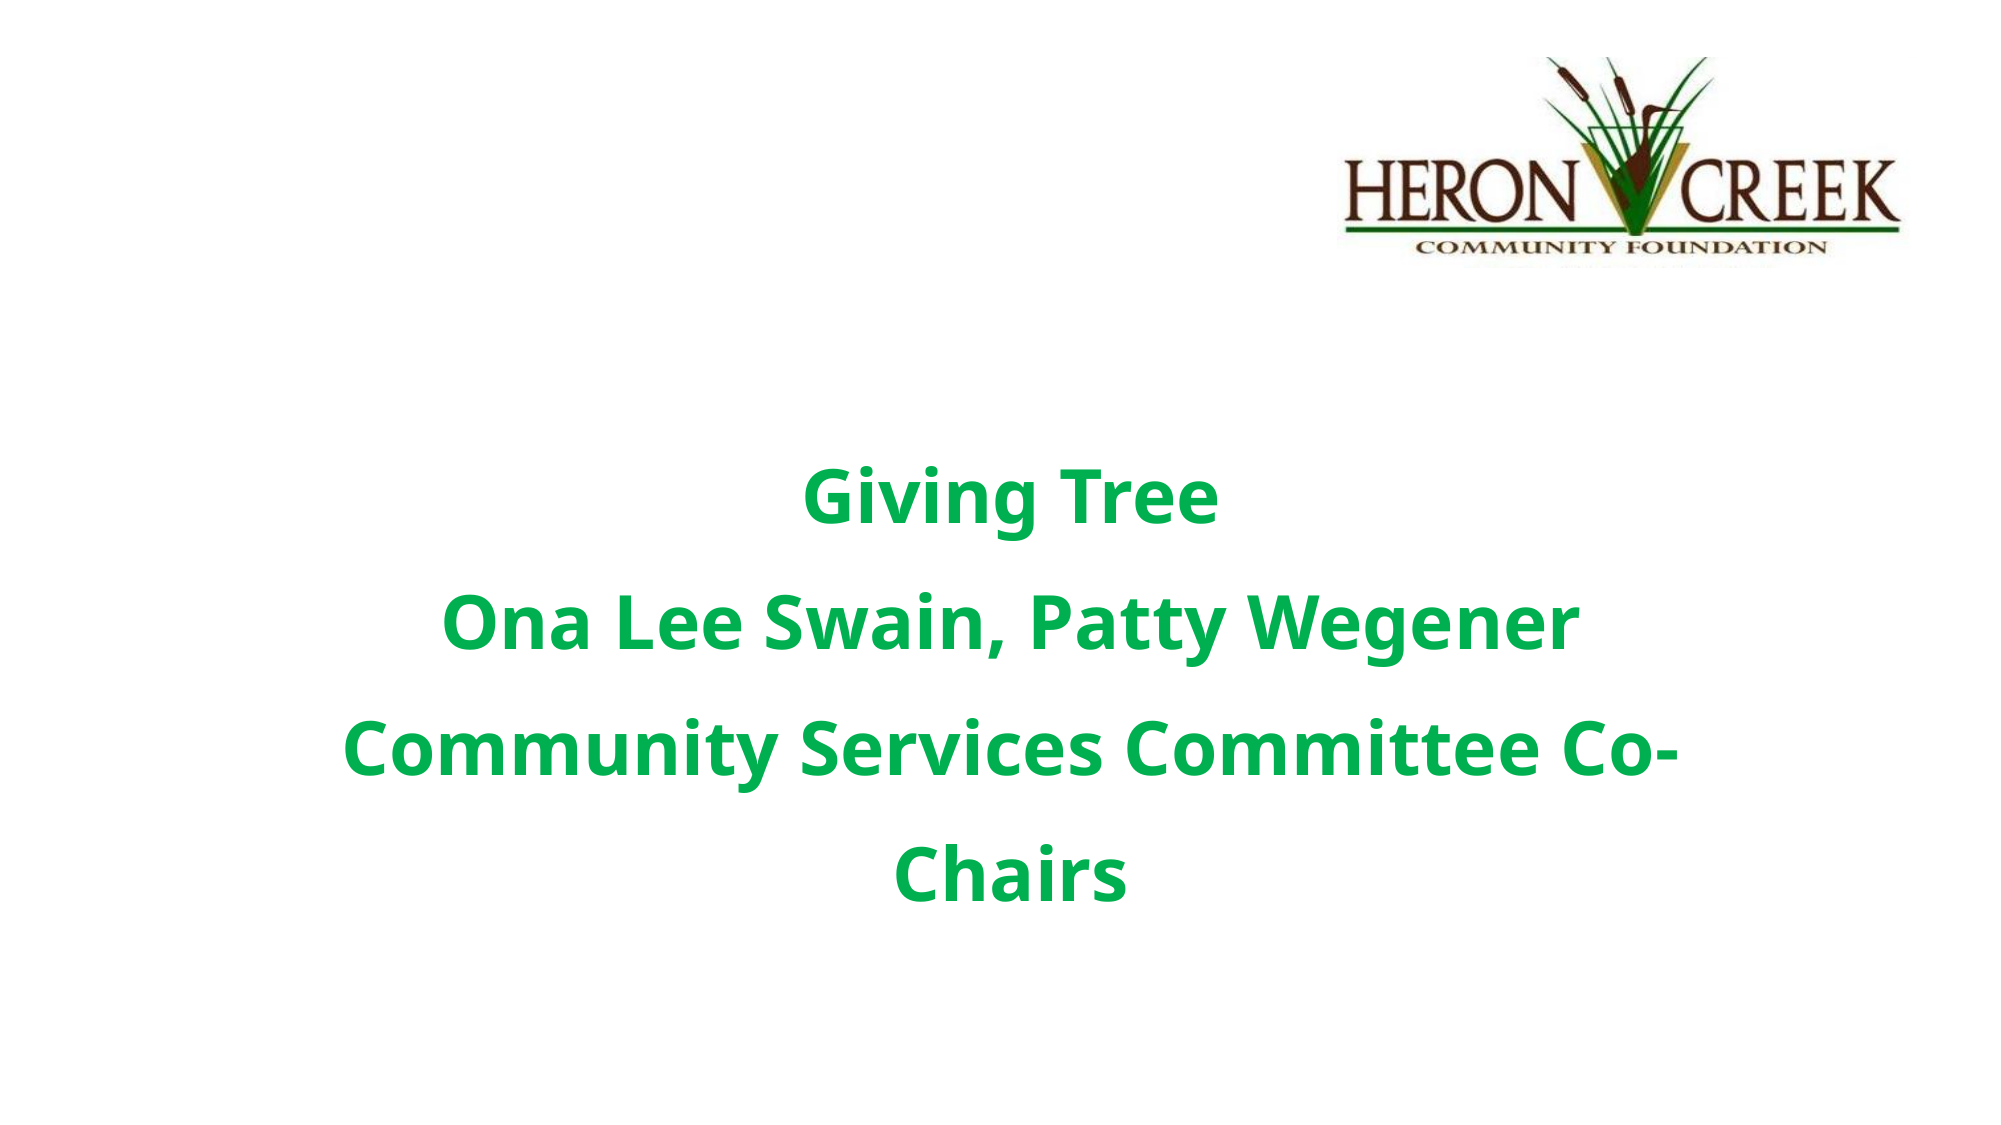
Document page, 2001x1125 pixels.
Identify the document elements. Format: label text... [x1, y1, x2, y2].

picture [1336, 57, 1918, 268]
text_box Giving Tree Ona Lee Swain, Patty Wegener Community Services Committee Co-Chairs [234, 404, 1788, 924]
